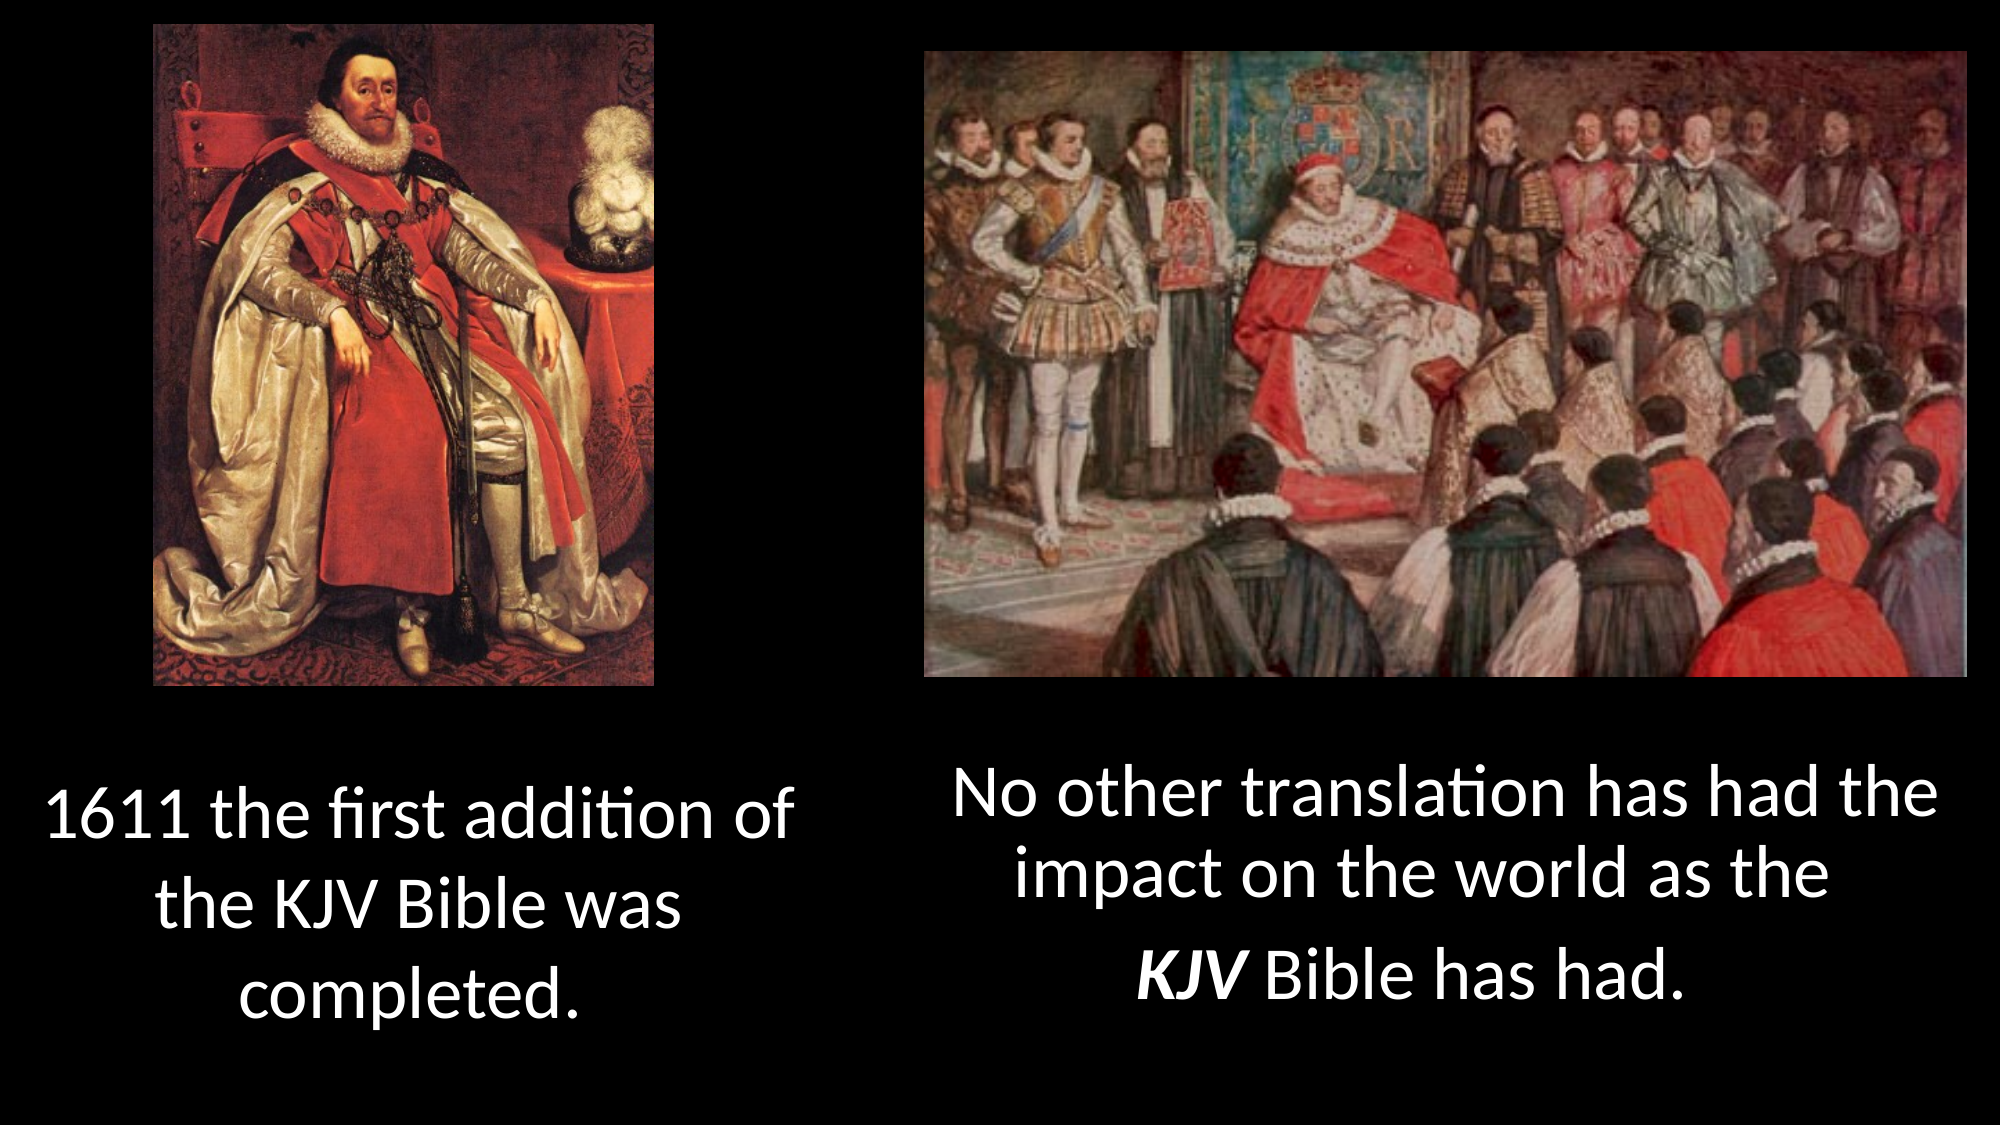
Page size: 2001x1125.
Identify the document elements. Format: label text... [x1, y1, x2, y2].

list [153, 24, 654, 686]
title 1611 the first addition of the KJV Bible was completed. [0, 719, 838, 1125]
picture [924, 51, 1967, 677]
list No other translation has had the impact on the world as the KJV Bible has had. [837, 744, 1988, 1125]
